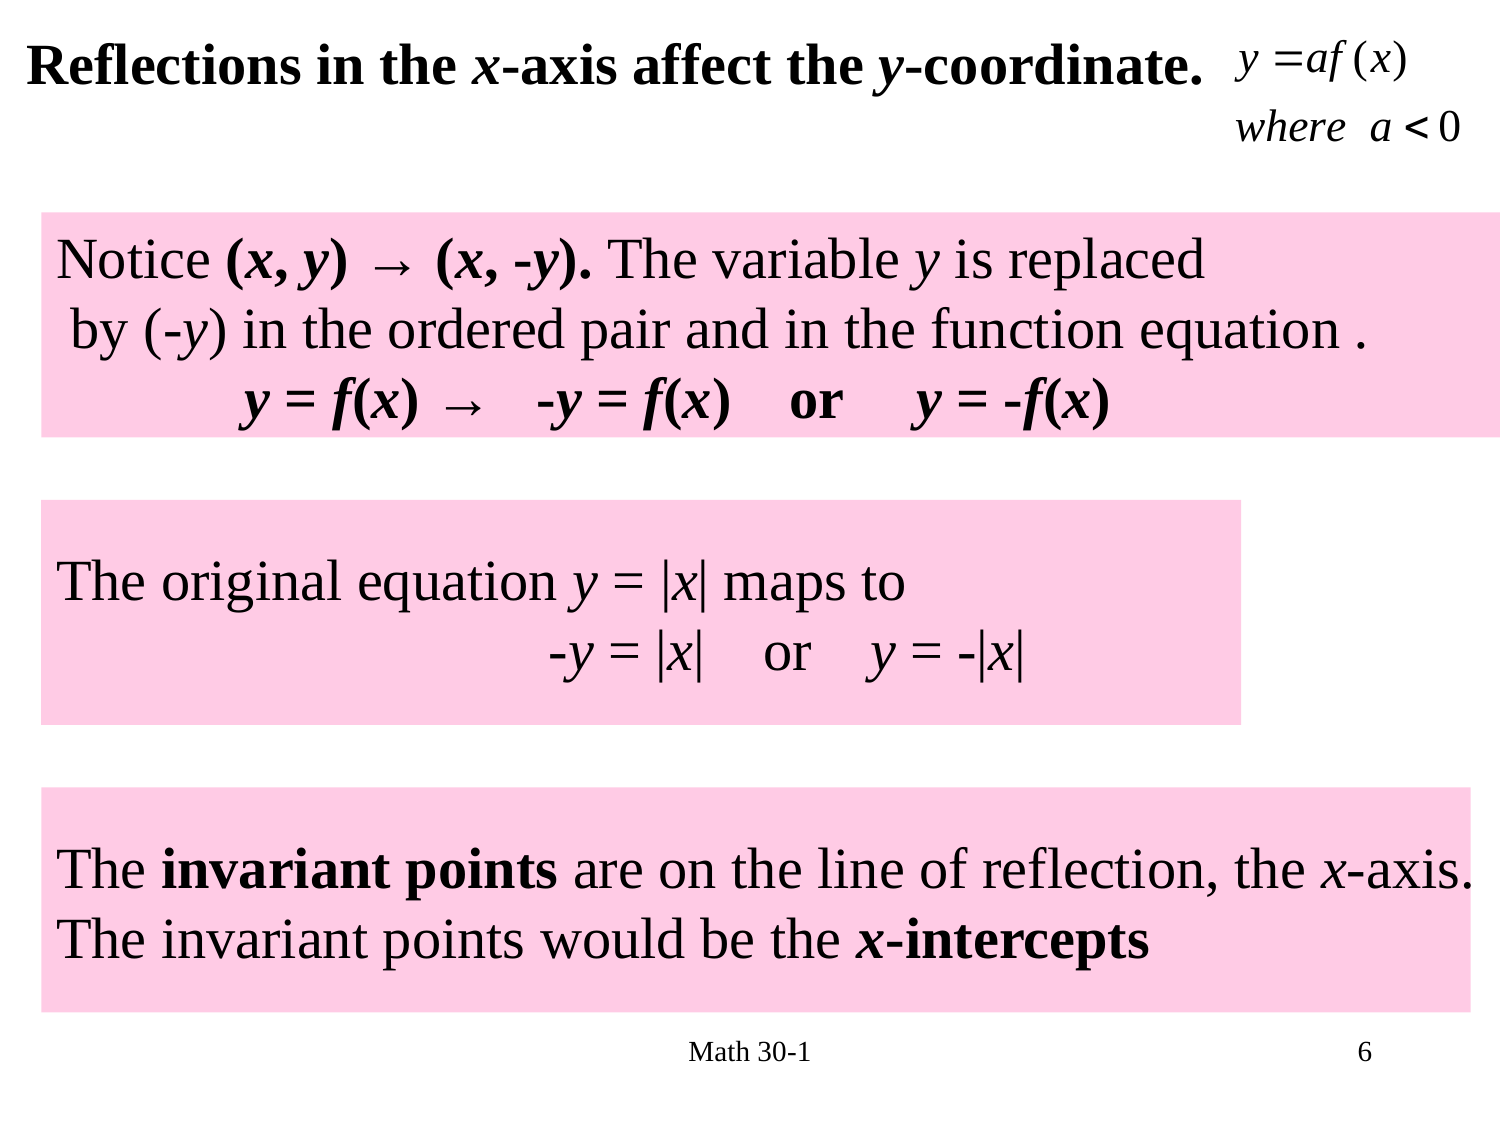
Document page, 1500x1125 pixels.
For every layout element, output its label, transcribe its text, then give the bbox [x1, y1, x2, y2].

text_box Reflections in the x-axis affect the y-coordinate. [11, 19, 1220, 104]
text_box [1226, 31, 1468, 162]
text_box Notice (x, y) → (x, -y). The variable y is replaced by (-y) in the ordered pair and in the function equation . y = f(x) → -y = f(x) or y = -f(x) [41, 212, 1500, 438]
text_box The invariant points are on the line of reflection, the x-axis. The invariant points would be the x-intercepts [41, 787, 1471, 1013]
slide_number 6 [1074, 1024, 1388, 1101]
text_box The original equation y = |x| maps to -y = |x| or y = -|x| [41, 499, 1242, 725]
footer Math 30-1 [512, 1024, 988, 1101]
